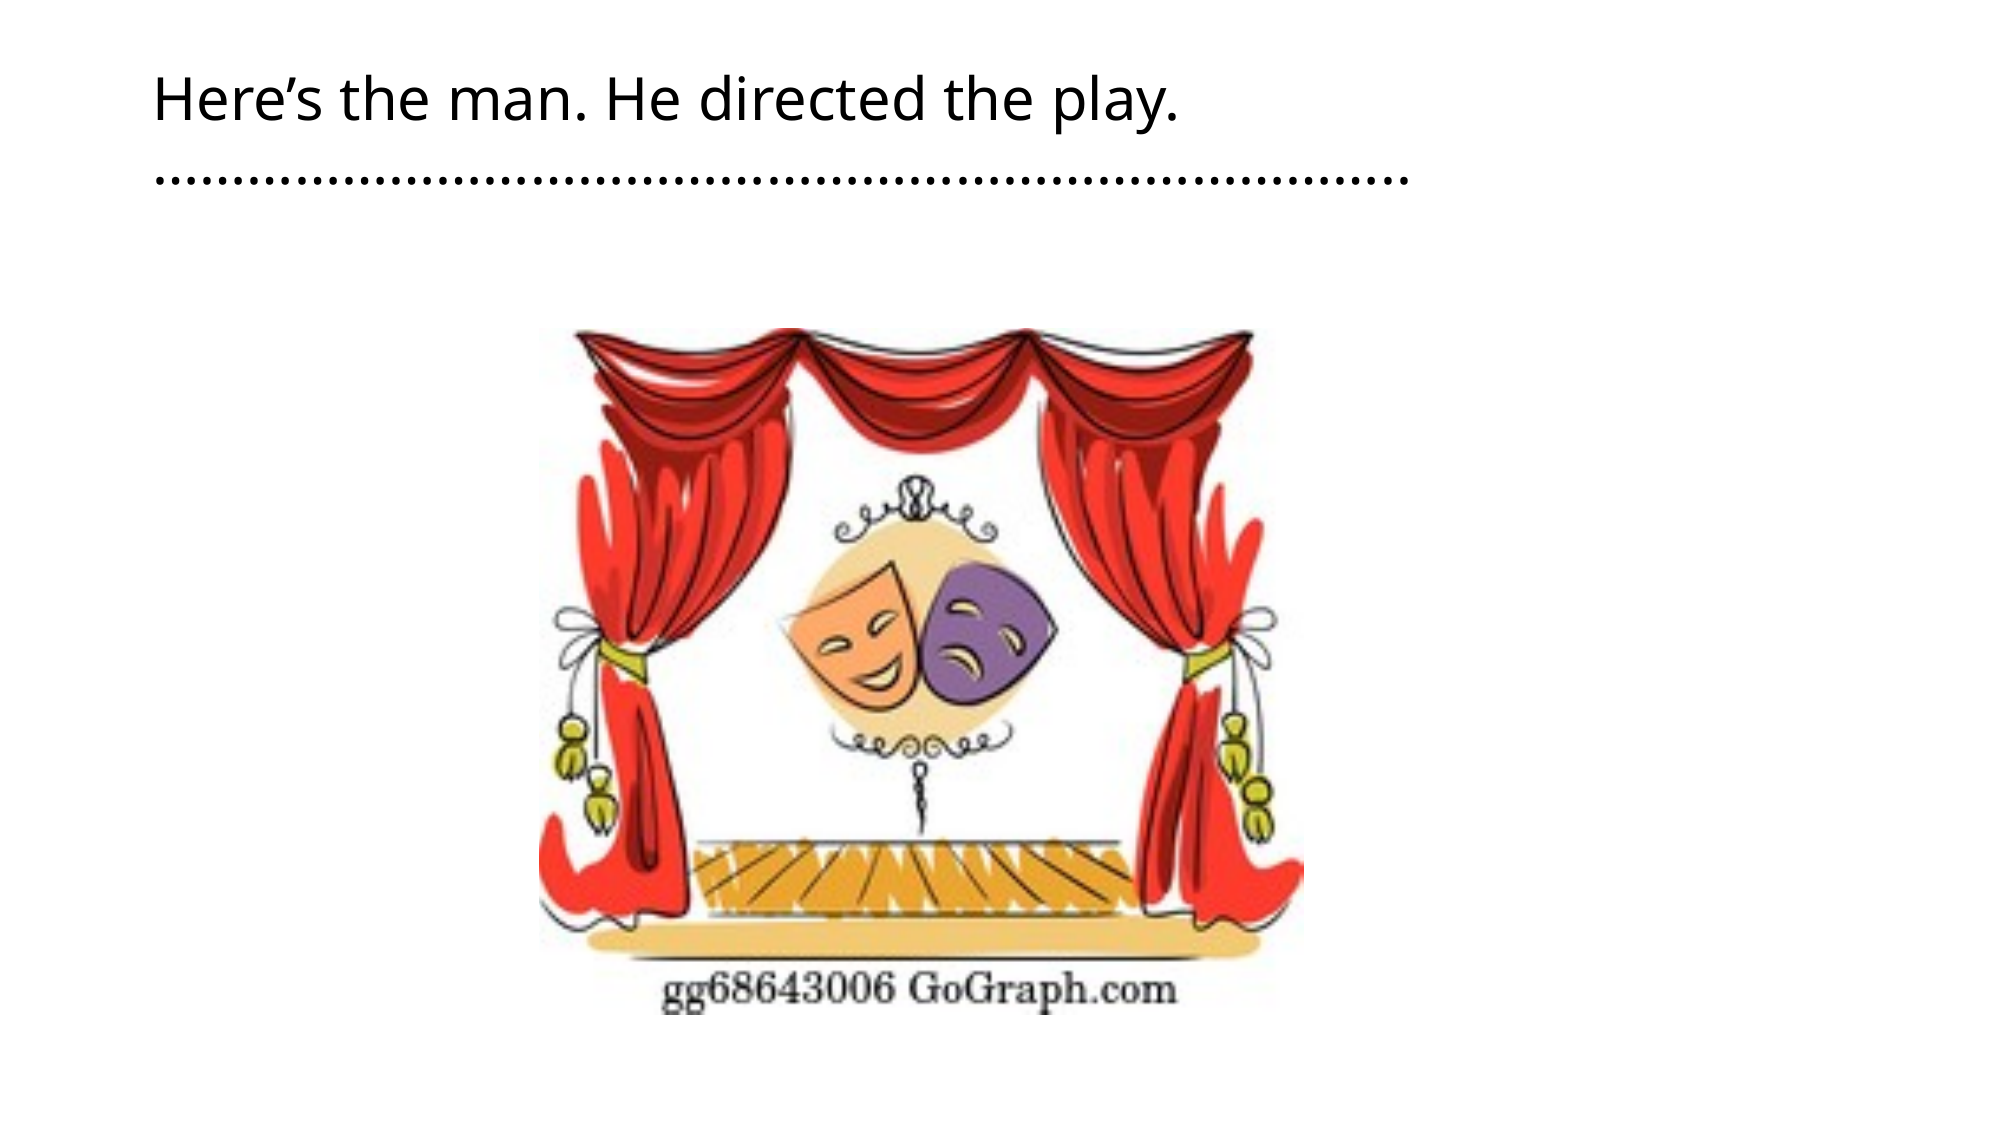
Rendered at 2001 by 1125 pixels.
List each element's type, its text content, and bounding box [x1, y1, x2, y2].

title Here’s the man. He directed the play. …………………………………………………………………….. [137, 59, 1863, 278]
picture [539, 328, 1304, 1015]
